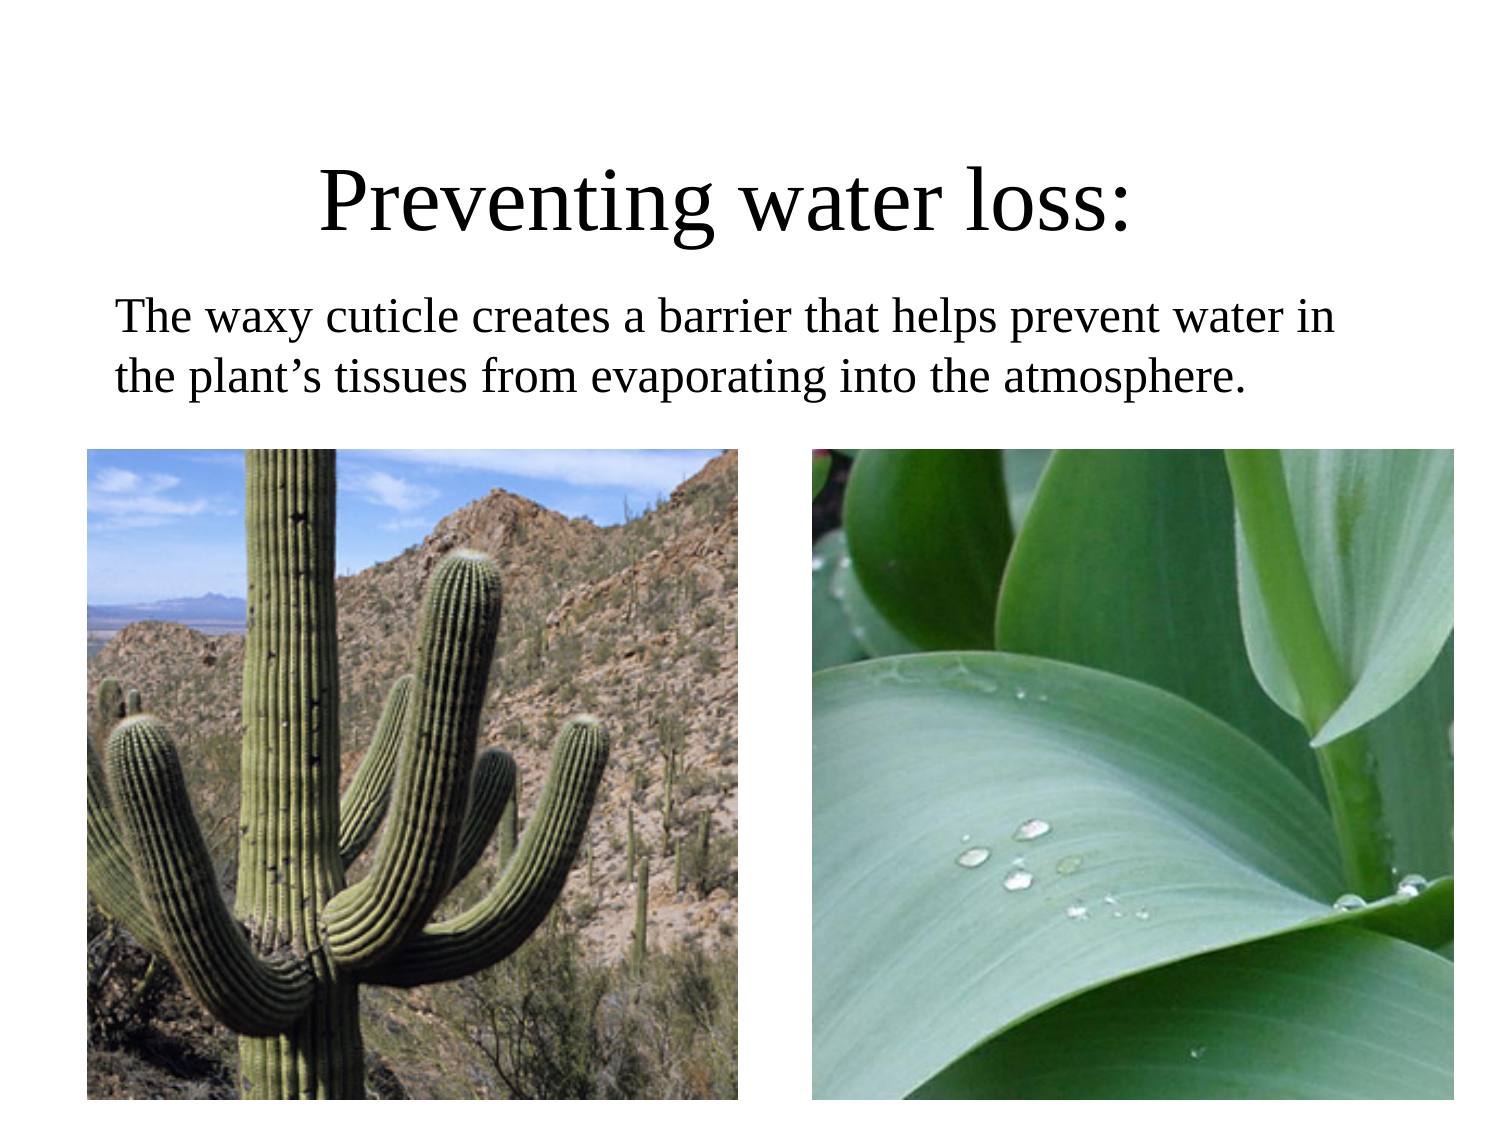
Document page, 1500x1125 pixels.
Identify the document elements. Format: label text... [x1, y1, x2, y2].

picture [812, 449, 1454, 1101]
picture [87, 449, 738, 1101]
title Preventing water loss: [112, 99, 1388, 274]
text_box The waxy cuticle creates a barrier that helps prevent water in the plant’s tissues from evaporating into the atmosphere. [99, 274, 1400, 410]
